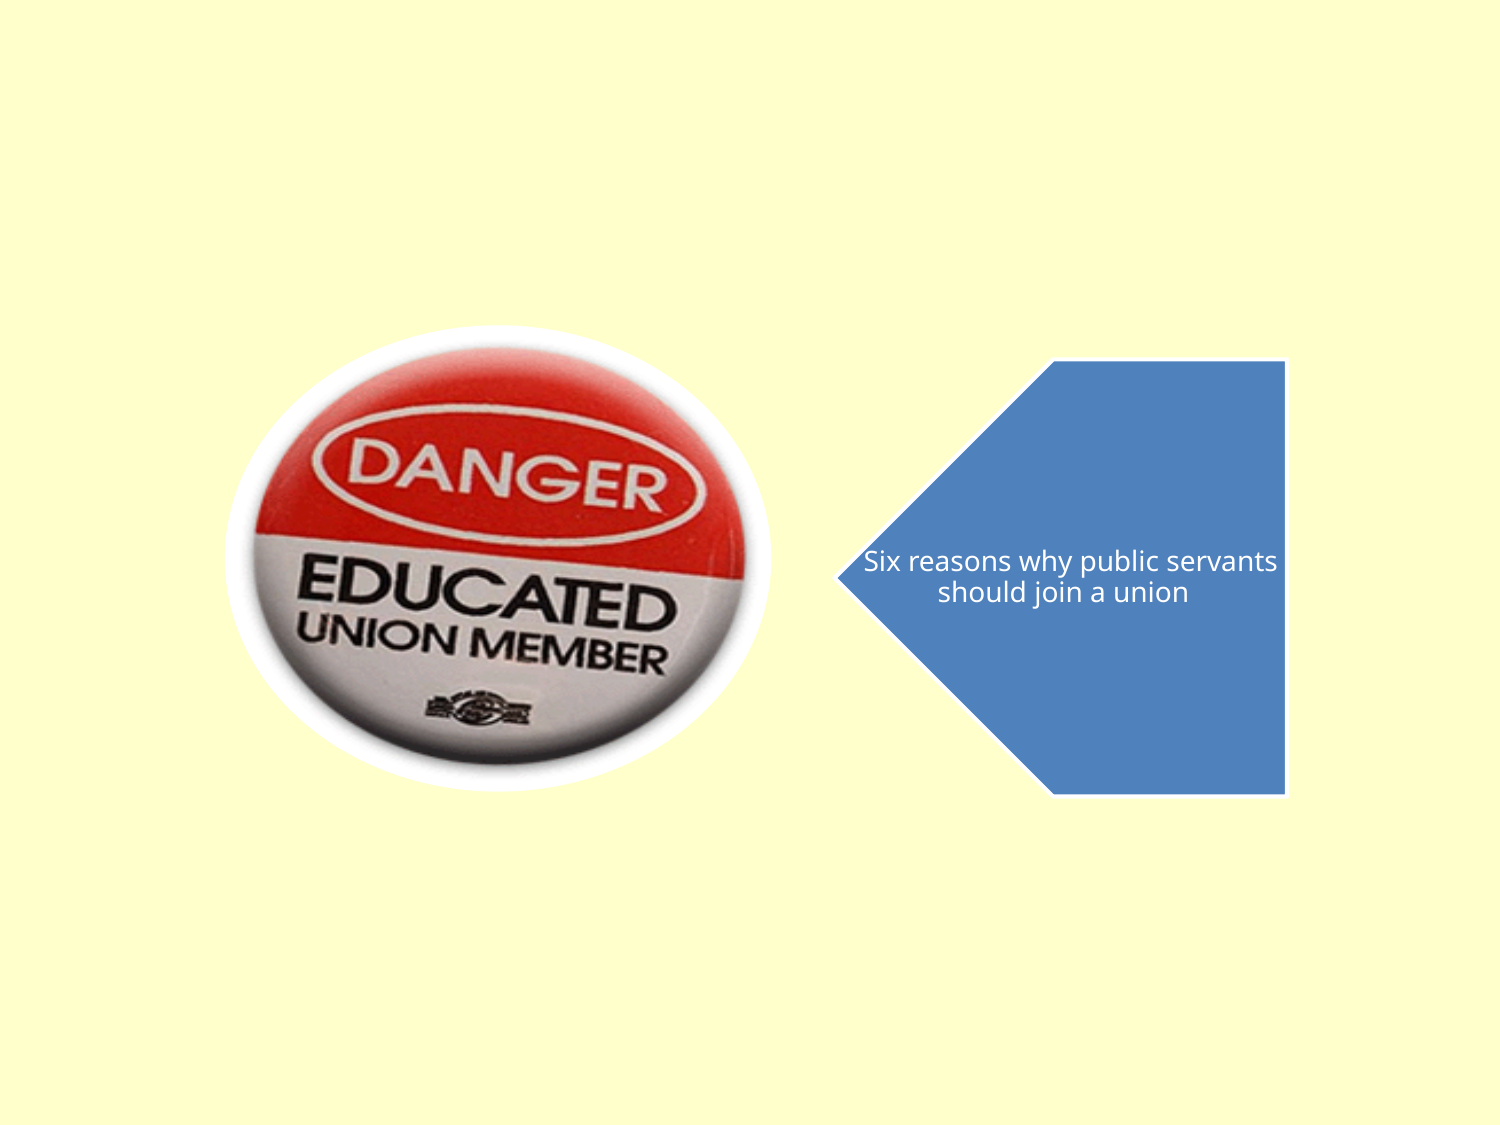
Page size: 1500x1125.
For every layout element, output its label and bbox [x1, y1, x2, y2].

text_box [834, 359, 1288, 797]
text_box [224, 325, 772, 792]
